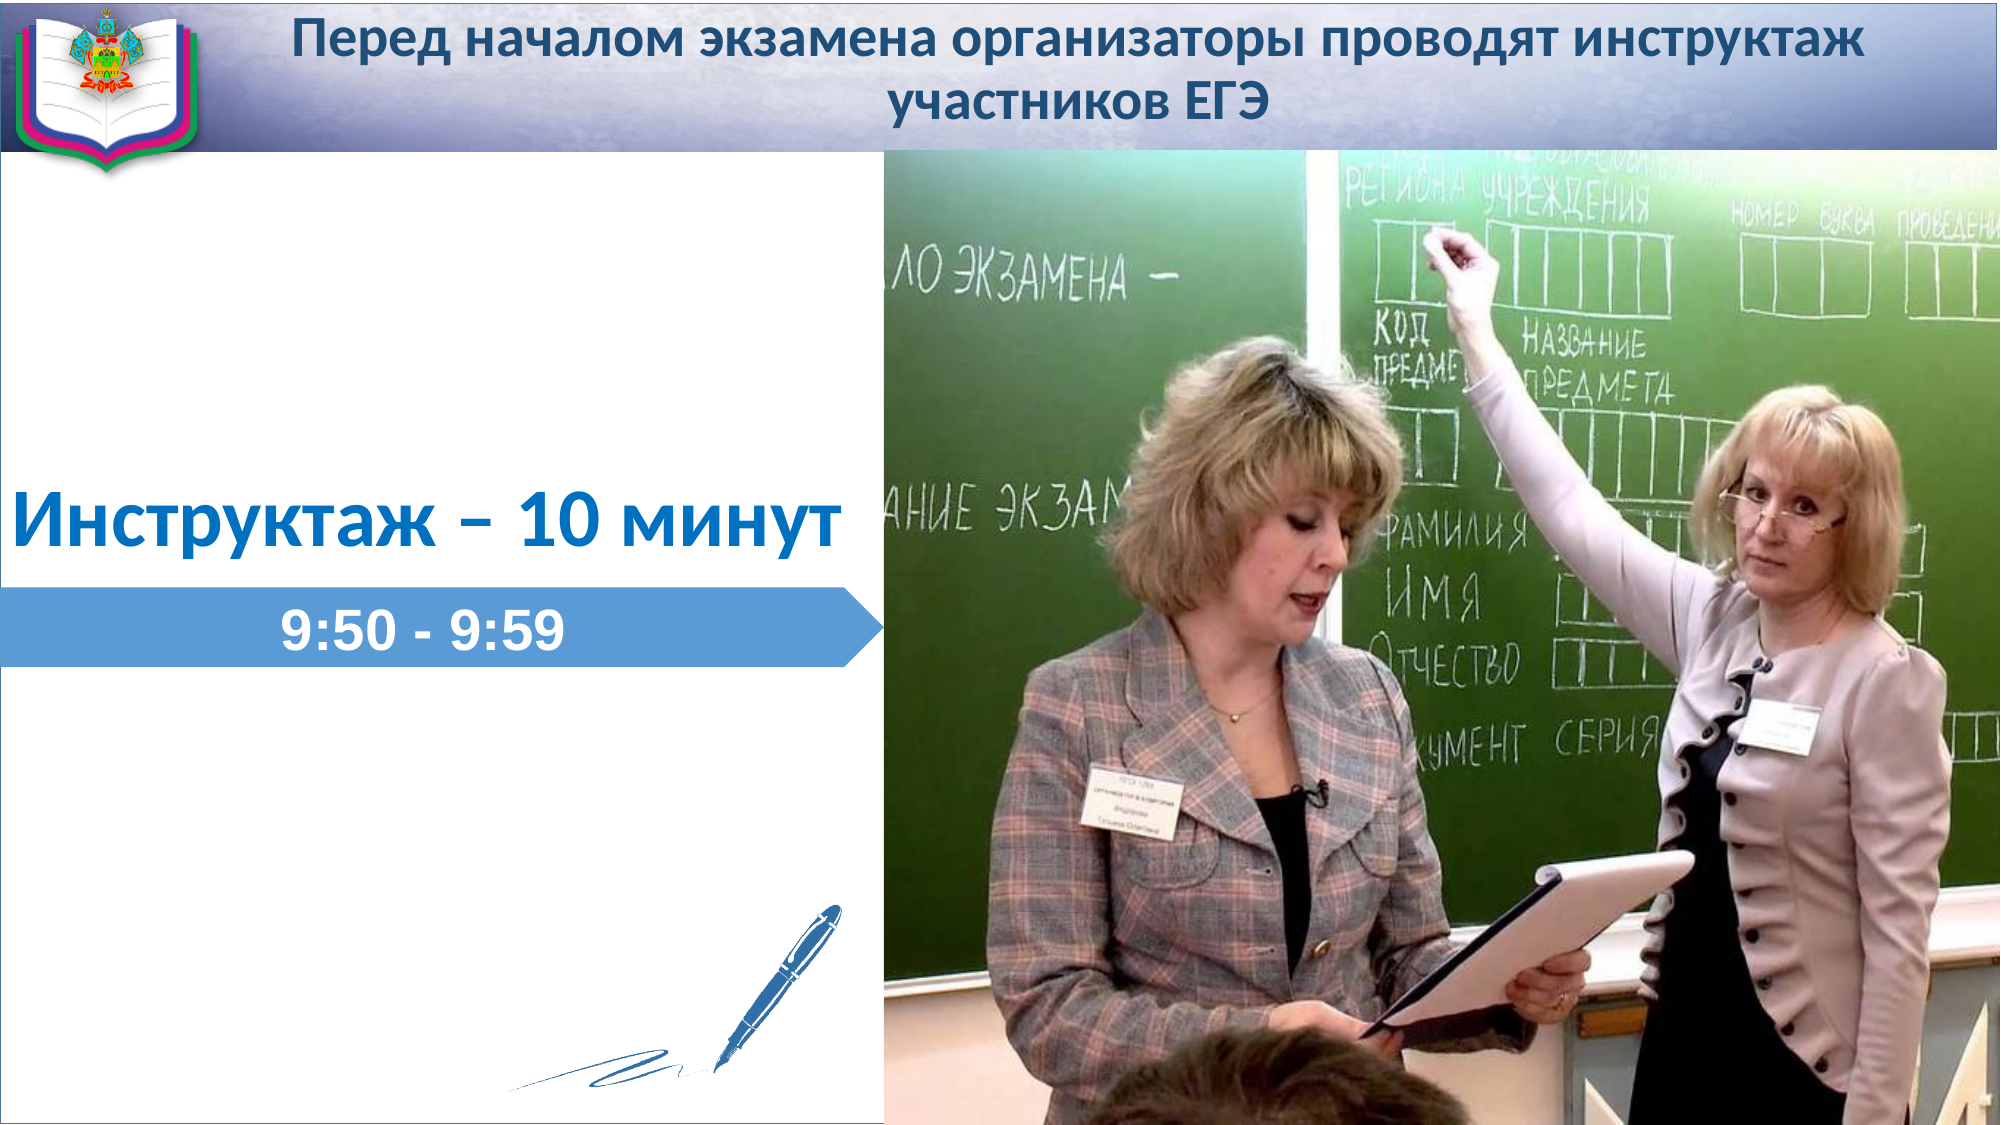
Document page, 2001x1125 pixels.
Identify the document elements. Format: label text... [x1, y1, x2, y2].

picture [485, 867, 873, 1125]
text_box Инструктаж – 10 минут [0, 455, 858, 570]
title Перед началом экзамена организаторы проводят инструктаж участников ЕГЭ [196, 0, 1961, 138]
picture [1, 4, 2000, 1125]
text_box 9:50 - 9:59 [0, 586, 883, 669]
